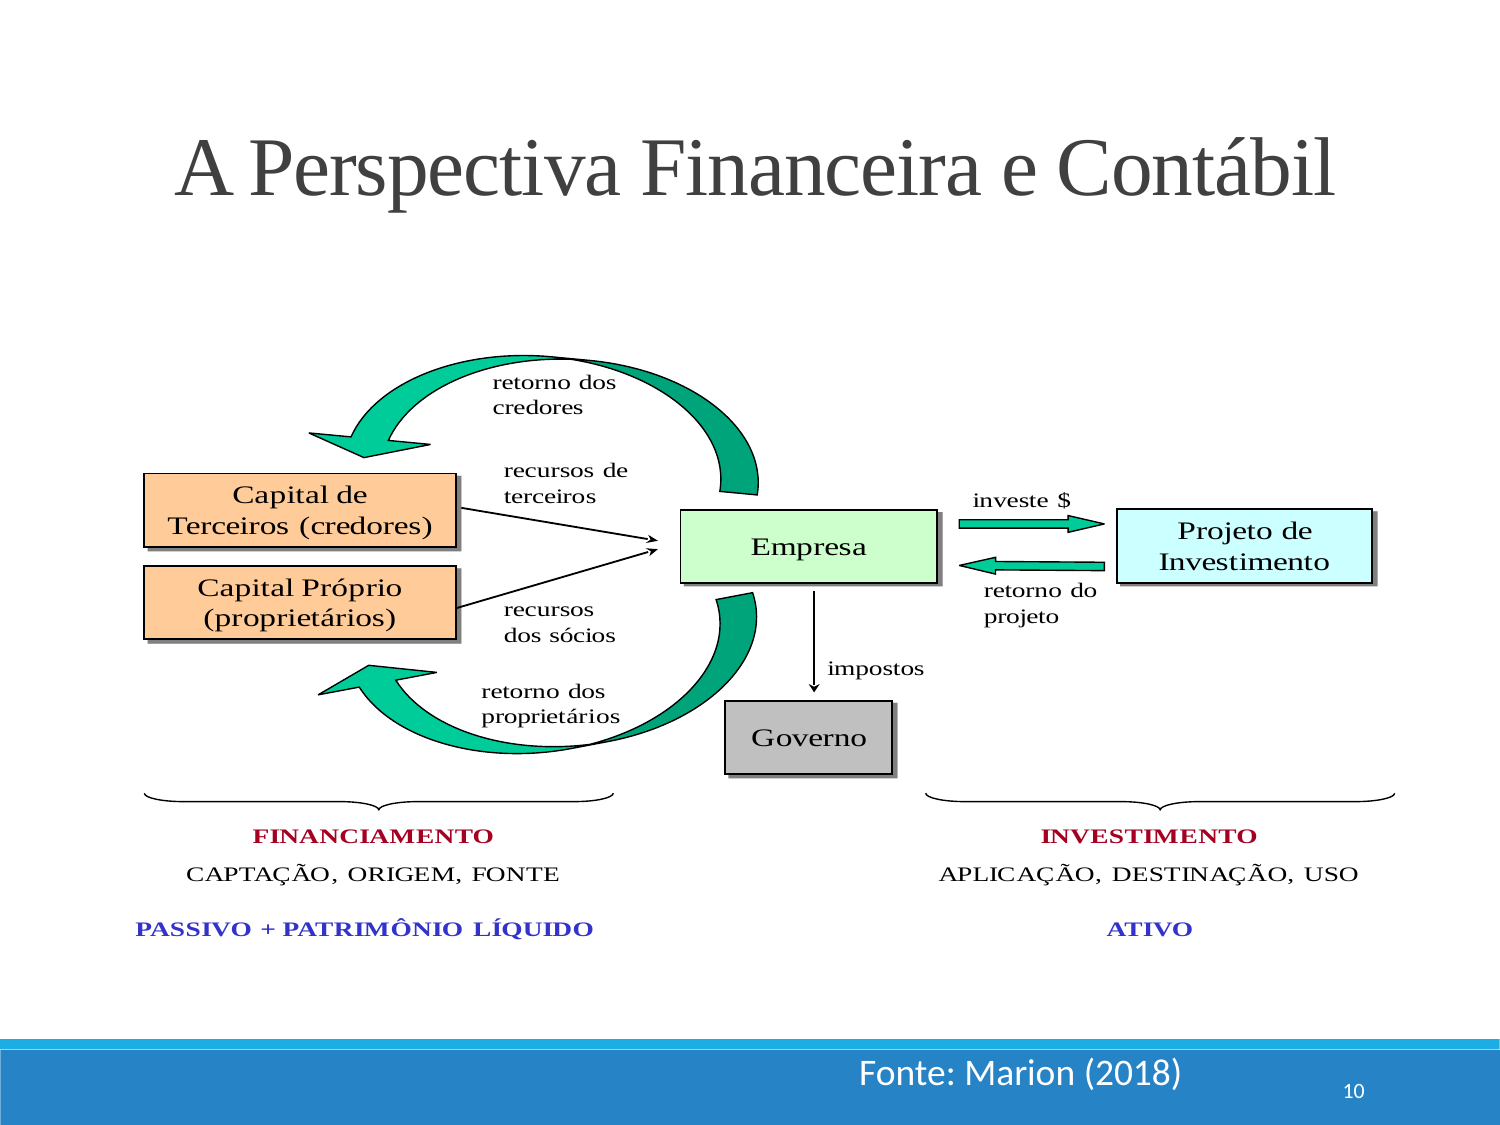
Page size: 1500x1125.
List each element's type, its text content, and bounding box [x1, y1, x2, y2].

title A Perspectiva Financeira e Contábil [112, 47, 1400, 220]
text_box Fonte: Marion (2018) [844, 1040, 1300, 1100]
slide_number 10 [1218, 1059, 1380, 1120]
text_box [87, 254, 1429, 1012]
